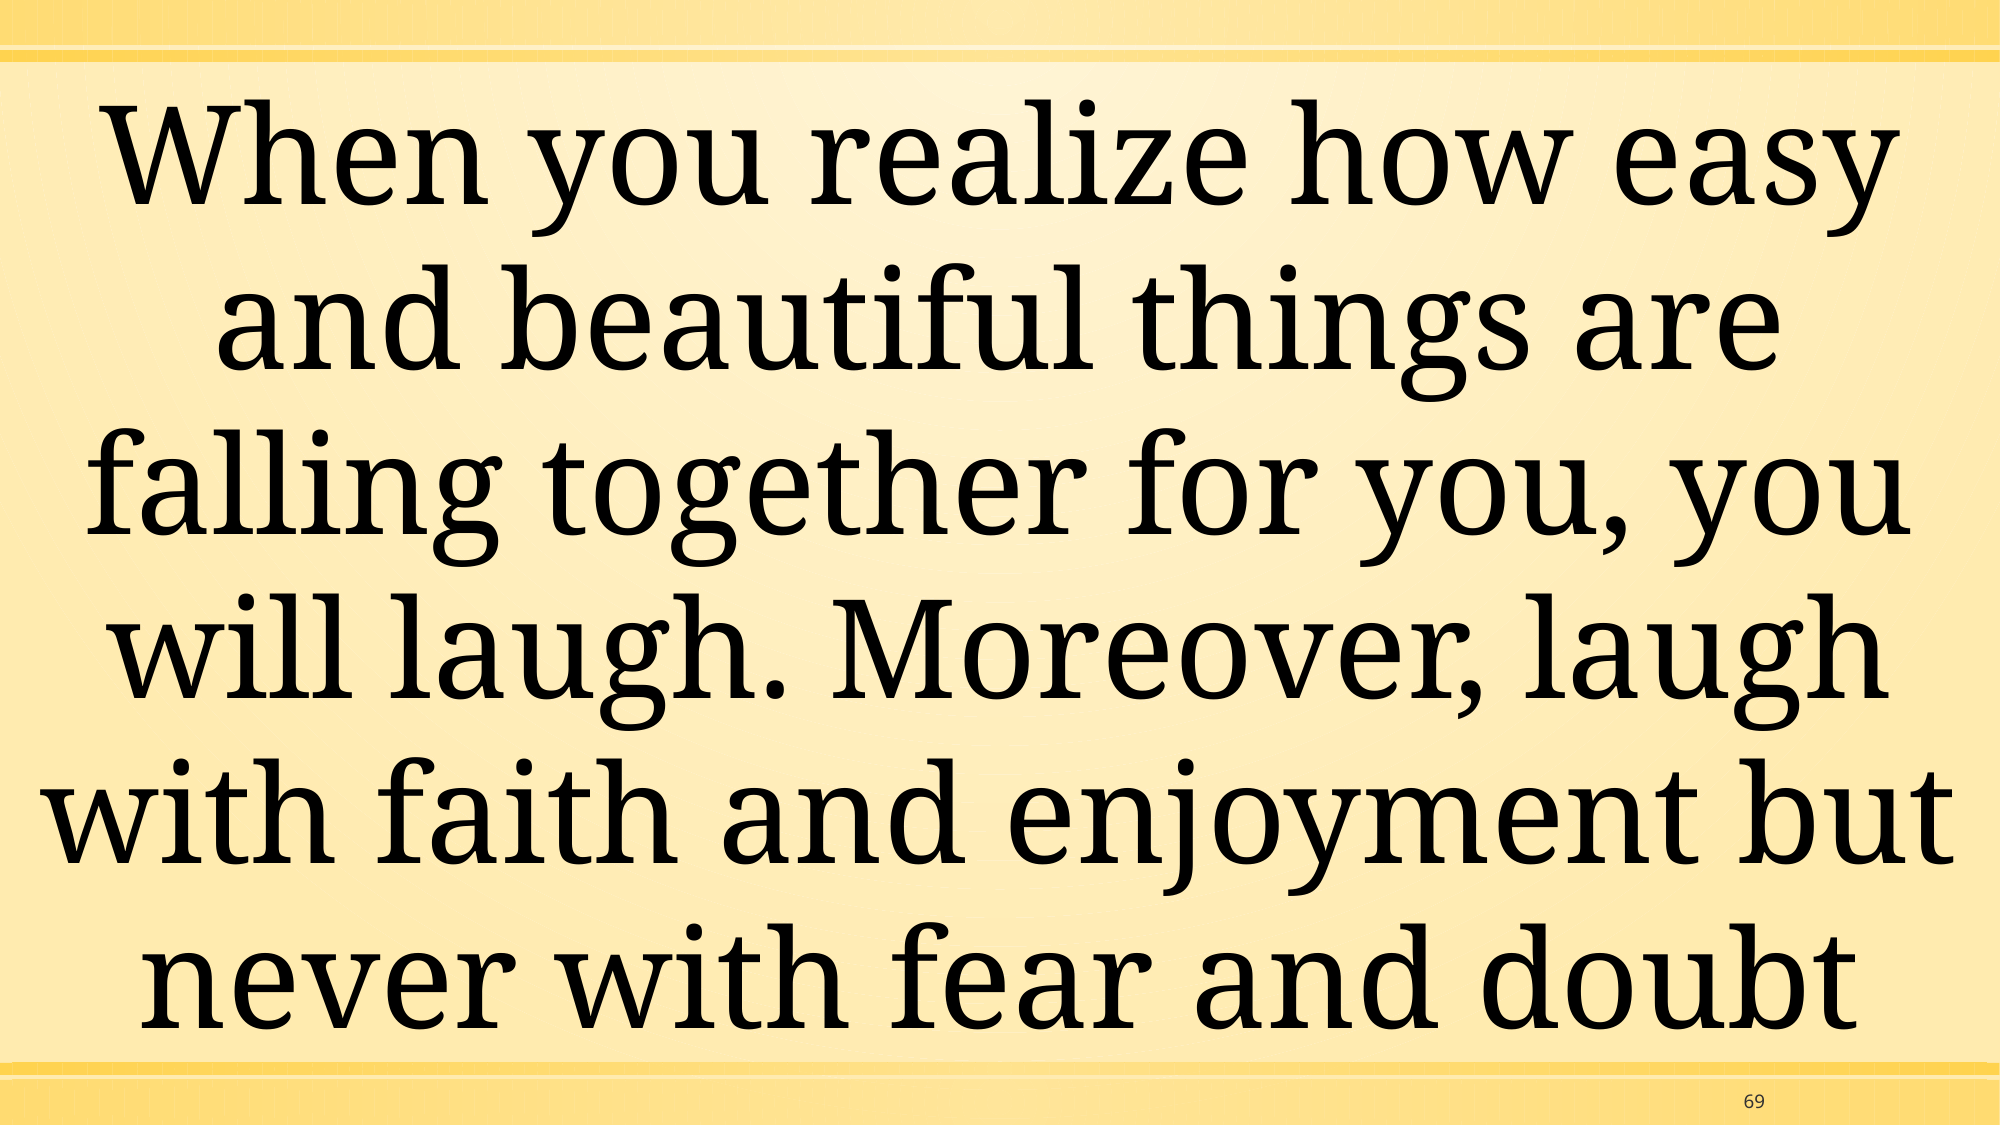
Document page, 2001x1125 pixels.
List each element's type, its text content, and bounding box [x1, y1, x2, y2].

text_box When you realize how easy and beautiful things are falling together for you, you will laugh. Moreover, laugh with faith and enjoyment but never with fear and doubt [0, 59, 2000, 1064]
slide_number 69 [1674, 1083, 1780, 1122]
